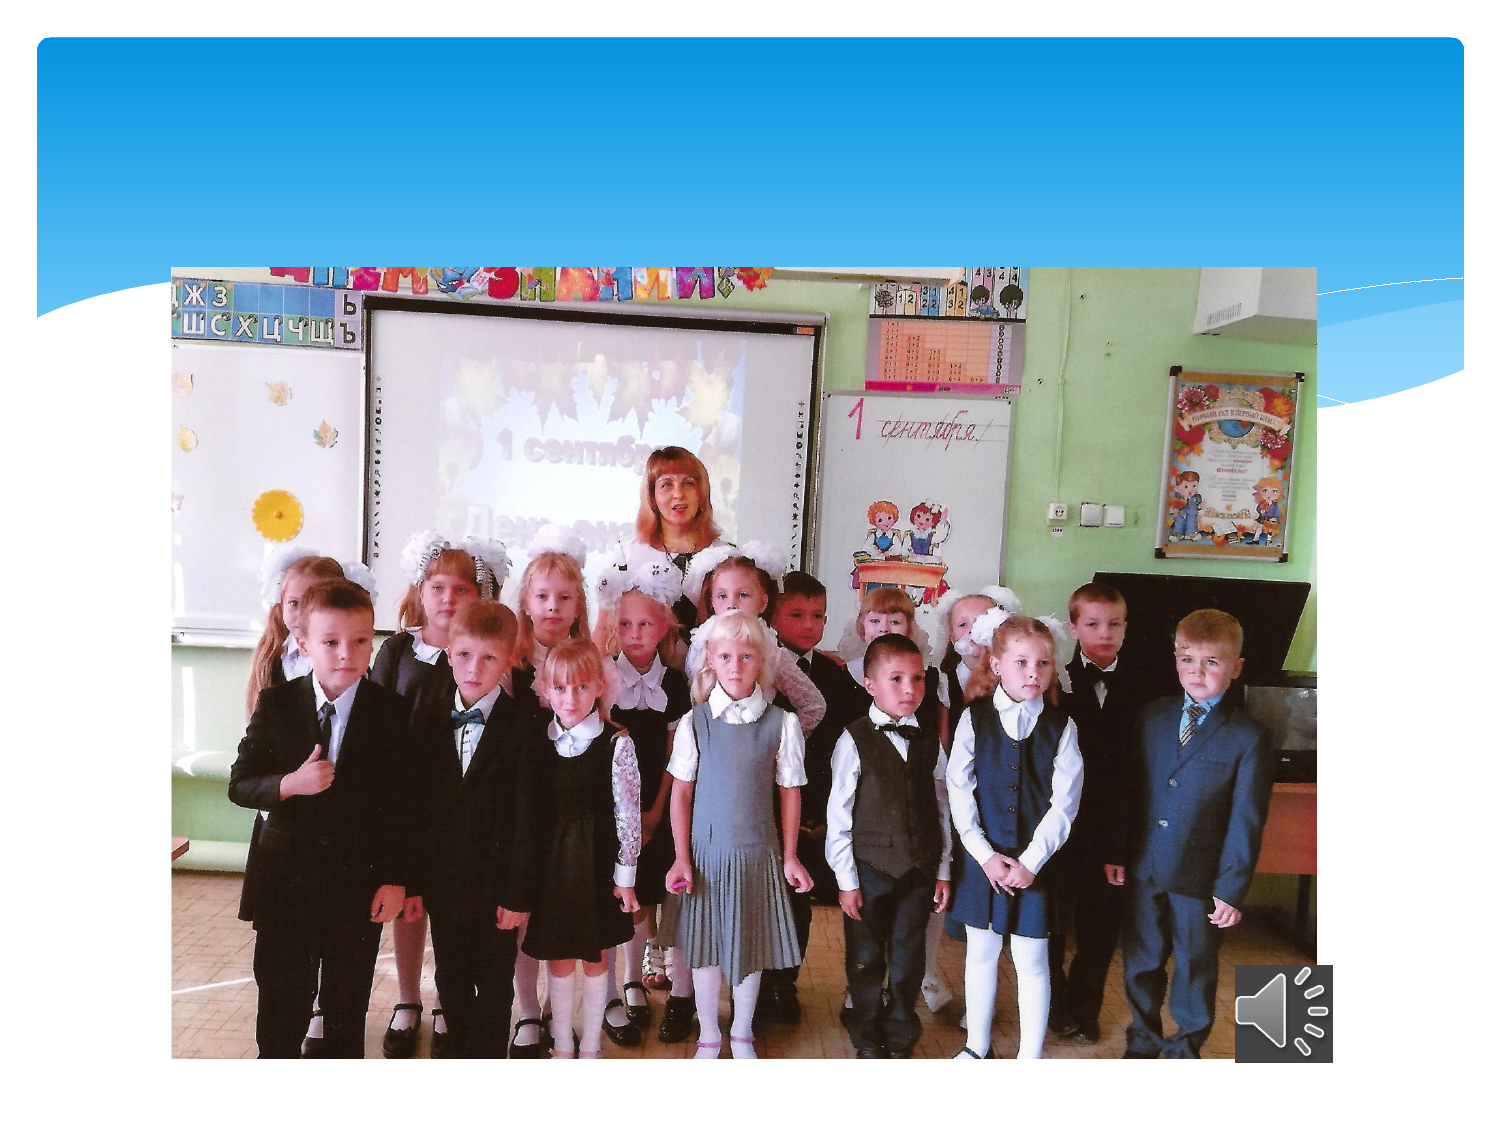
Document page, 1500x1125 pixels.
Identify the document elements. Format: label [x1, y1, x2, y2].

picture [1234, 963, 1335, 1065]
list [170, 266, 1318, 1059]
